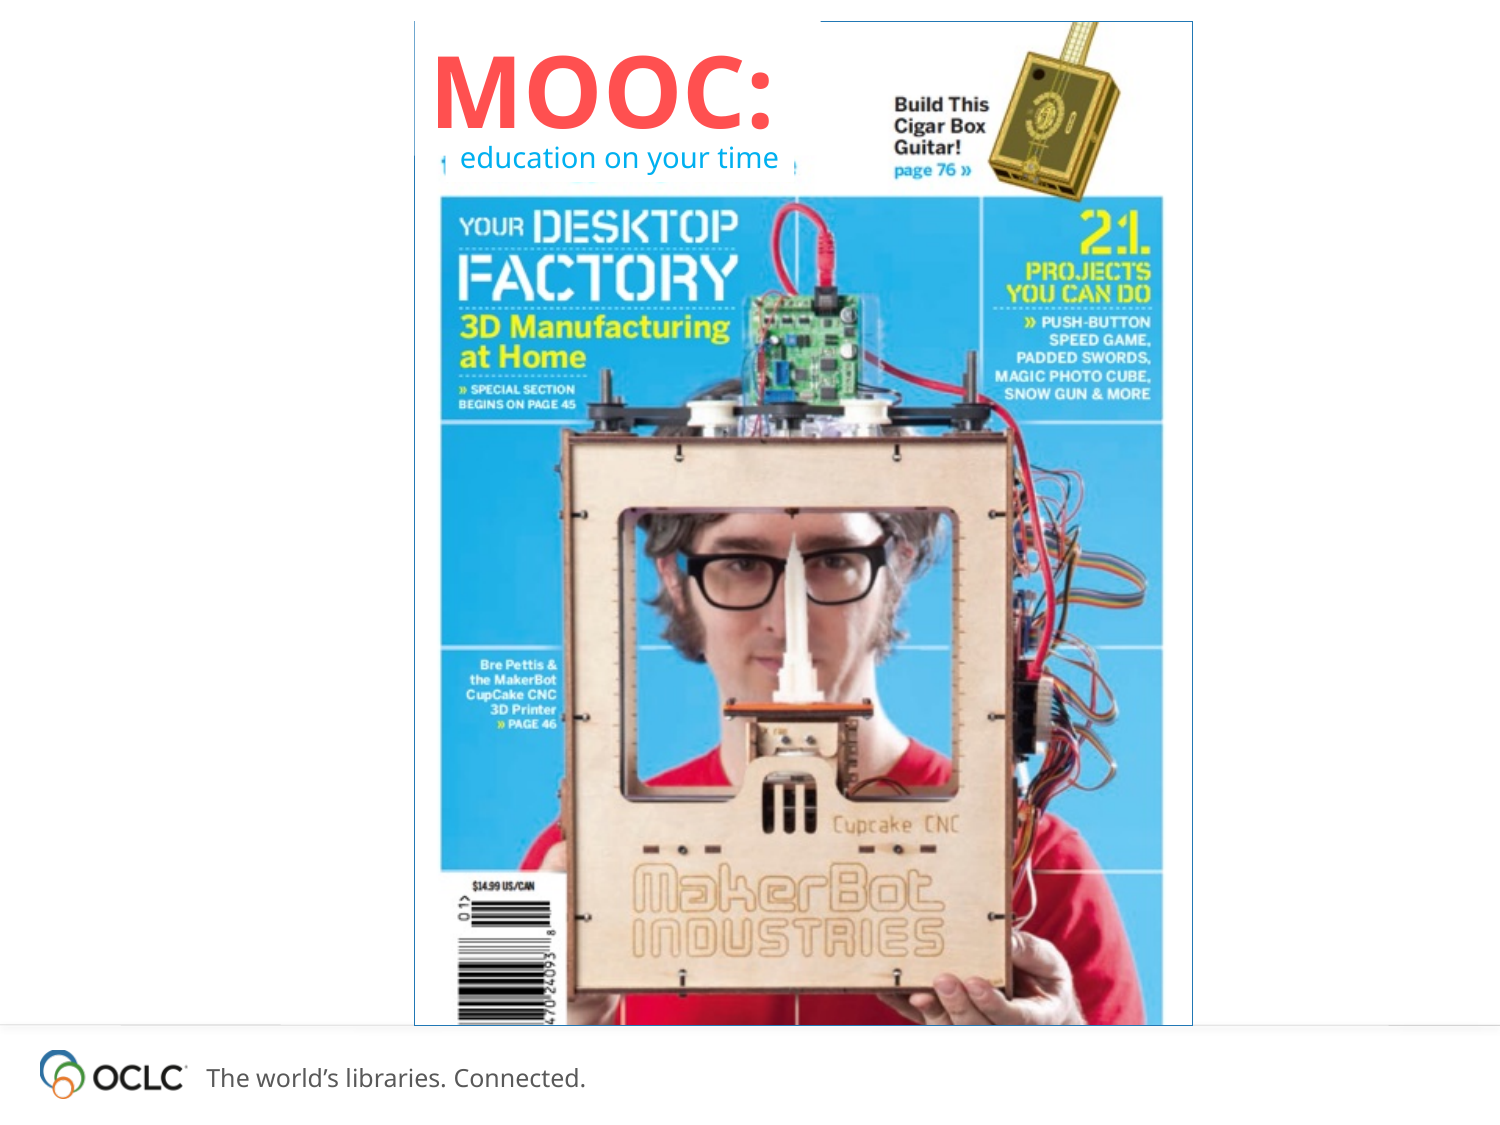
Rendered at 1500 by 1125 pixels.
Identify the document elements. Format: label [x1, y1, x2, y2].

picture [39, 1049, 188, 1099]
text_box [414, 20, 1193, 1026]
